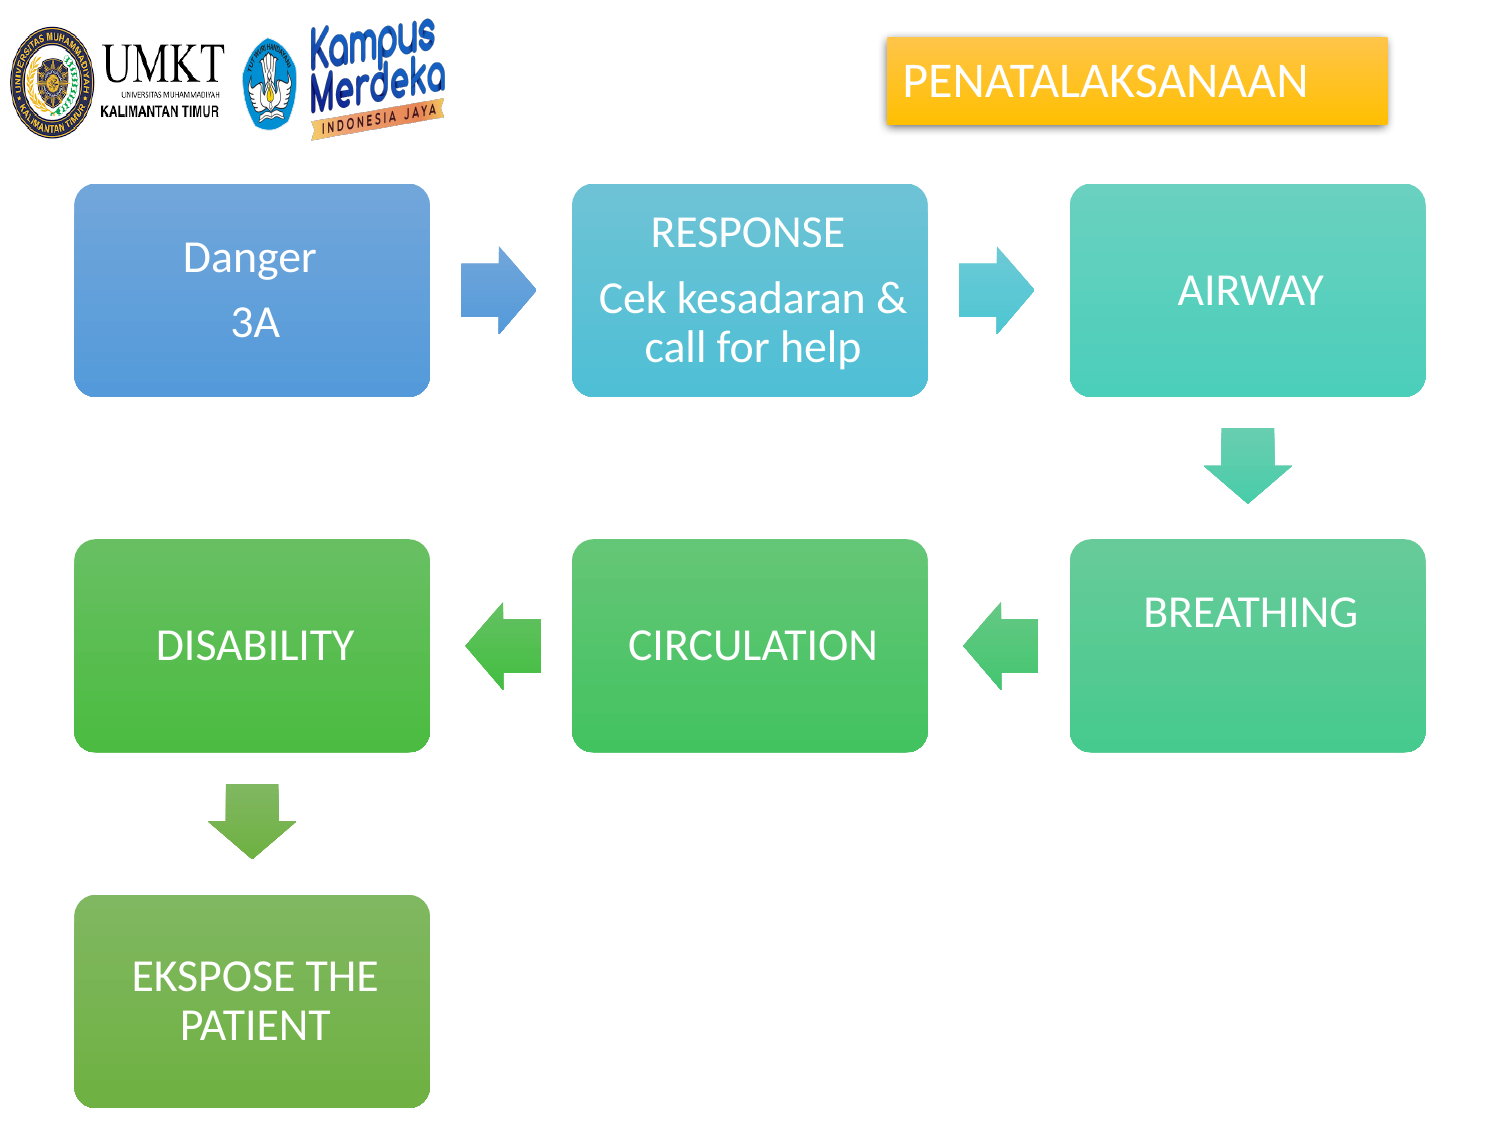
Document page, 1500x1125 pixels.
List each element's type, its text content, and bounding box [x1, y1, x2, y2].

title PENATALAKSANAAN [887, 37, 1388, 125]
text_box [0, 183, 1500, 1109]
picture [0, 0, 446, 181]
